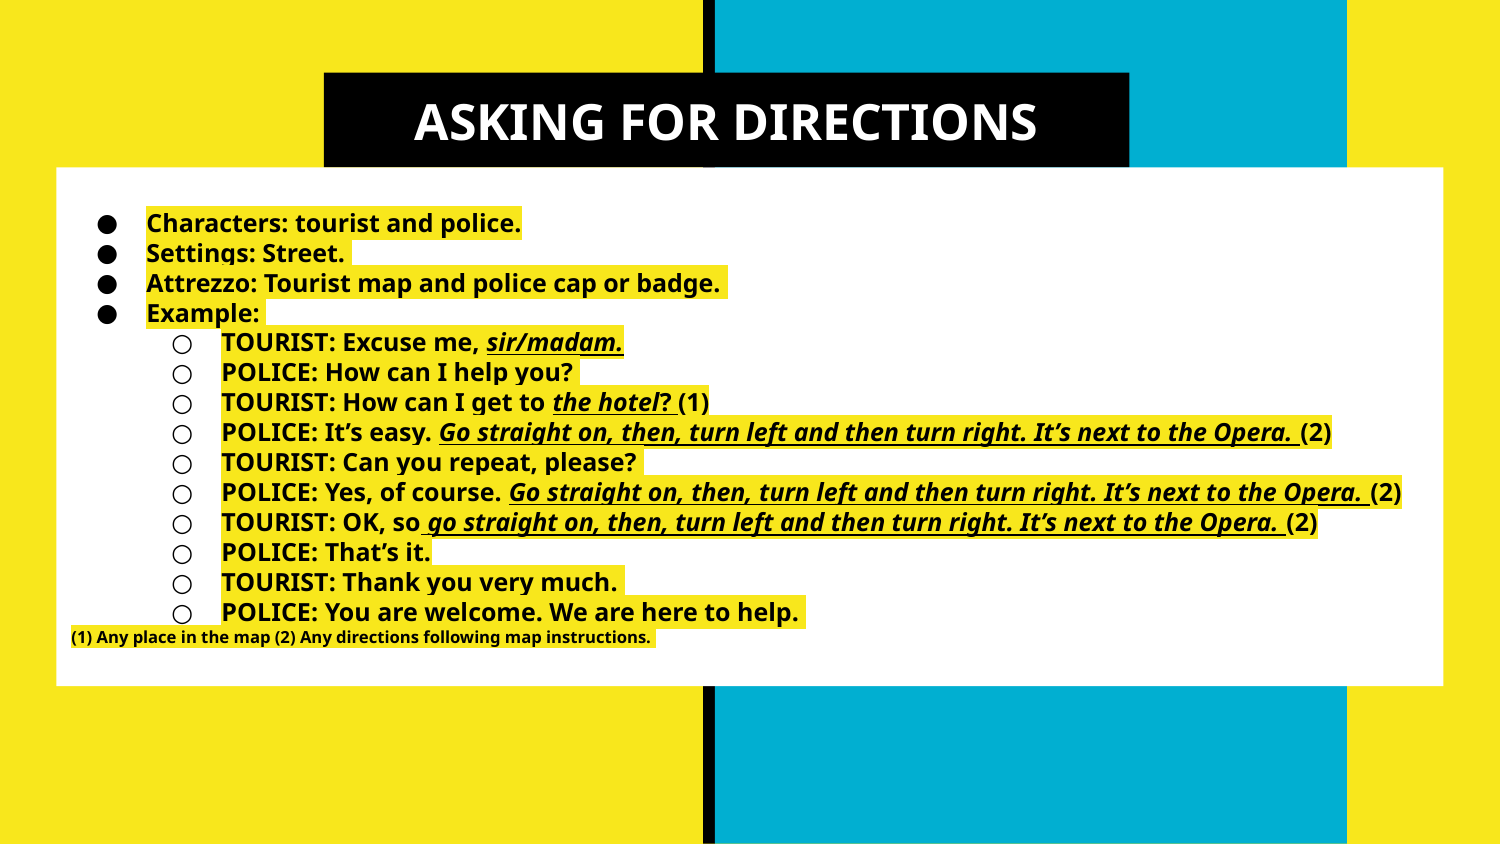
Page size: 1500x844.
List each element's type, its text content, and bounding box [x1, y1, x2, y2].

title Characters: tourist and police. Settings: Street. Attrezzo: Tourist map and police cap or badge. Example: TOURIST: Excuse me, sir/madam. POLICE: How can I help you? TOURIST: How can I get to the hotel? (1) POLICE: It’s easy. Go straight on, then, turn left and then turn right. It’s next to the Opera. (2) TOURIST: Can you repeat, please? POLICE: Yes, of course. Go straight on, then, turn left and then turn right. It’s next to the Opera. (2) TOURIST: OK, so go straight on, then, turn left and then turn right. It’s next to the Opera. (2) POLICE: That’s it. TOURIST: Thank you very much. POLICE: You are welcome. We are here to help. (1) Any place in the map (2) Any directions following map instructions. [56, 167, 1444, 687]
subtitle ASKING FOR DIRECTIONS [323, 72, 1130, 168]
